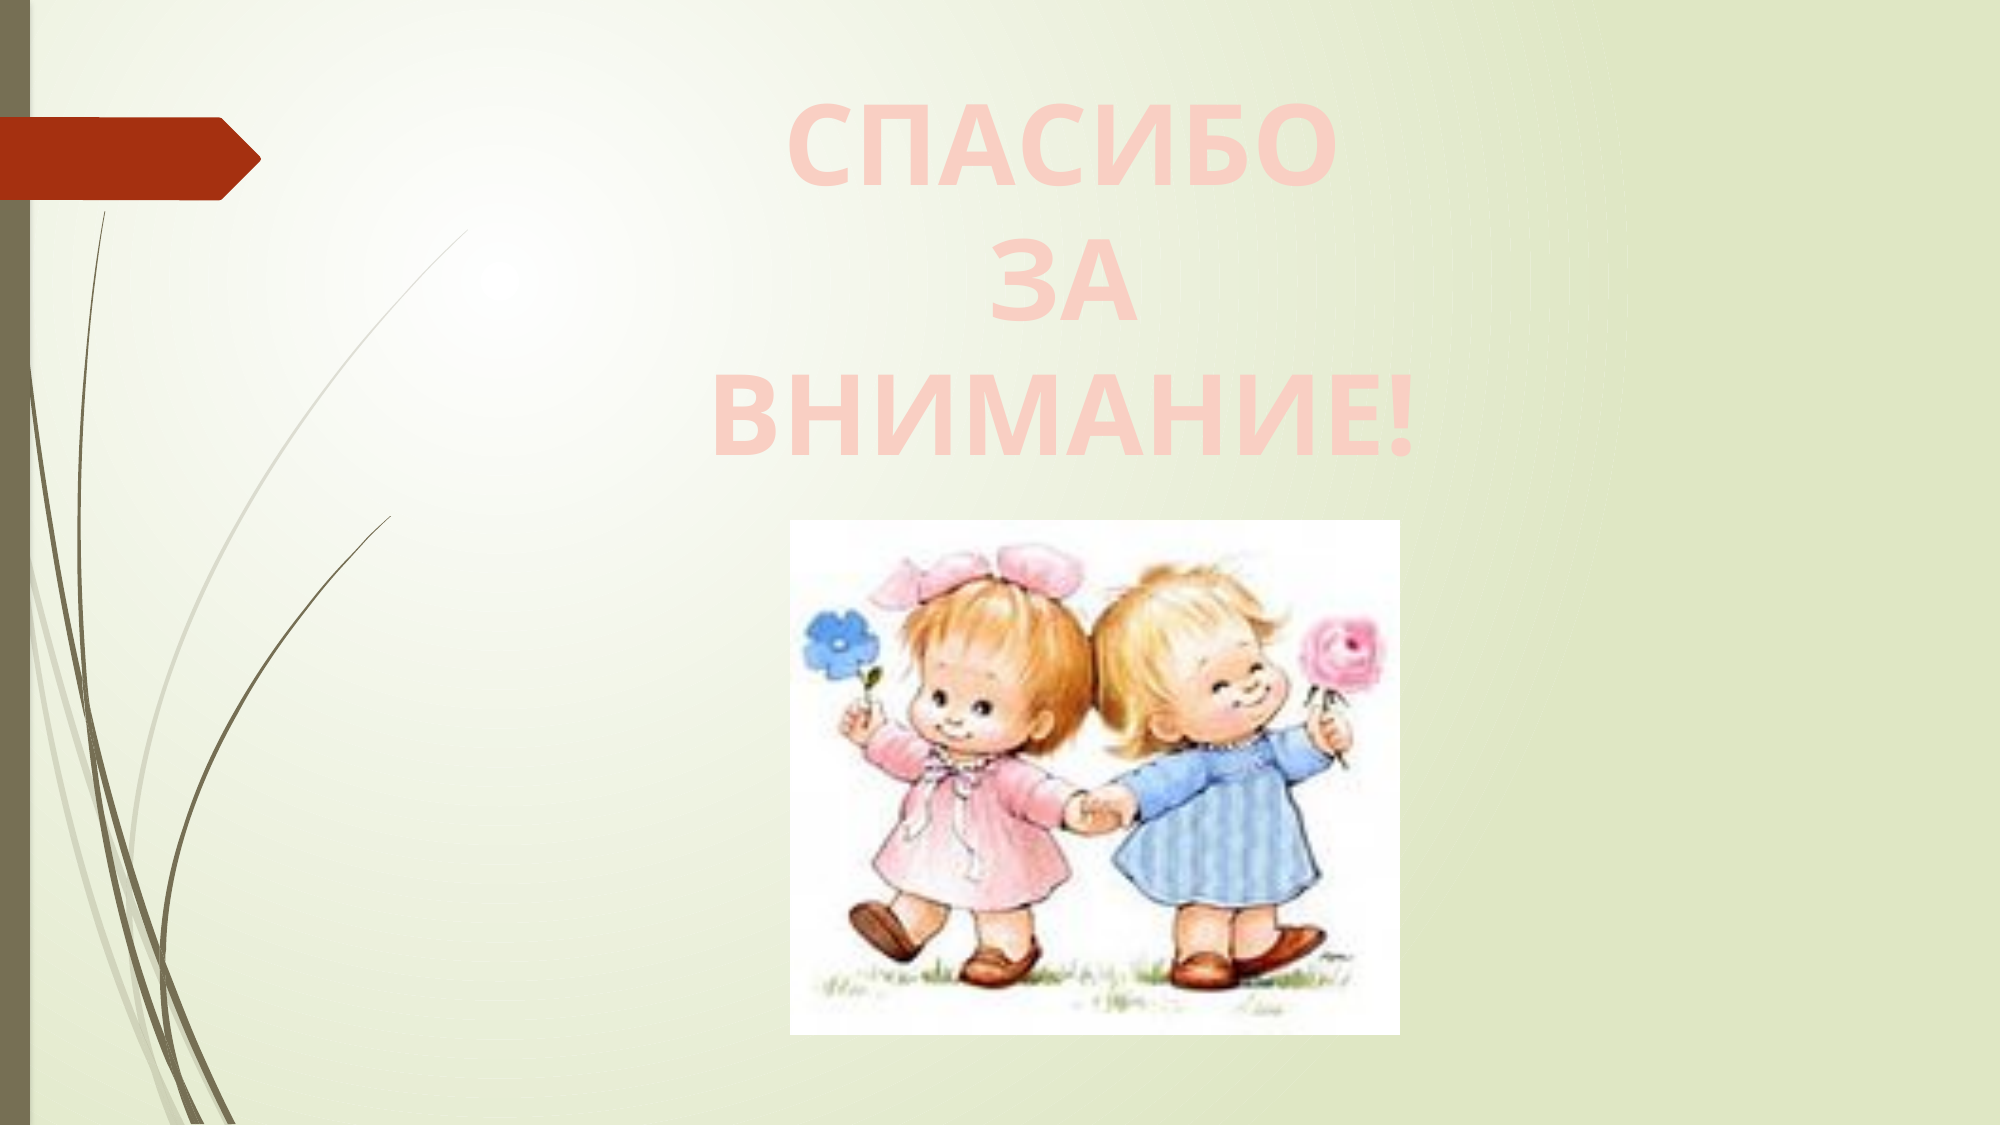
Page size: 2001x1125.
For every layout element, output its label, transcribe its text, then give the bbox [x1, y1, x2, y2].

picture [790, 520, 1401, 1035]
text_box СПАСИБО ЗА ВНИМАНИЕ! [448, 65, 1677, 486]
